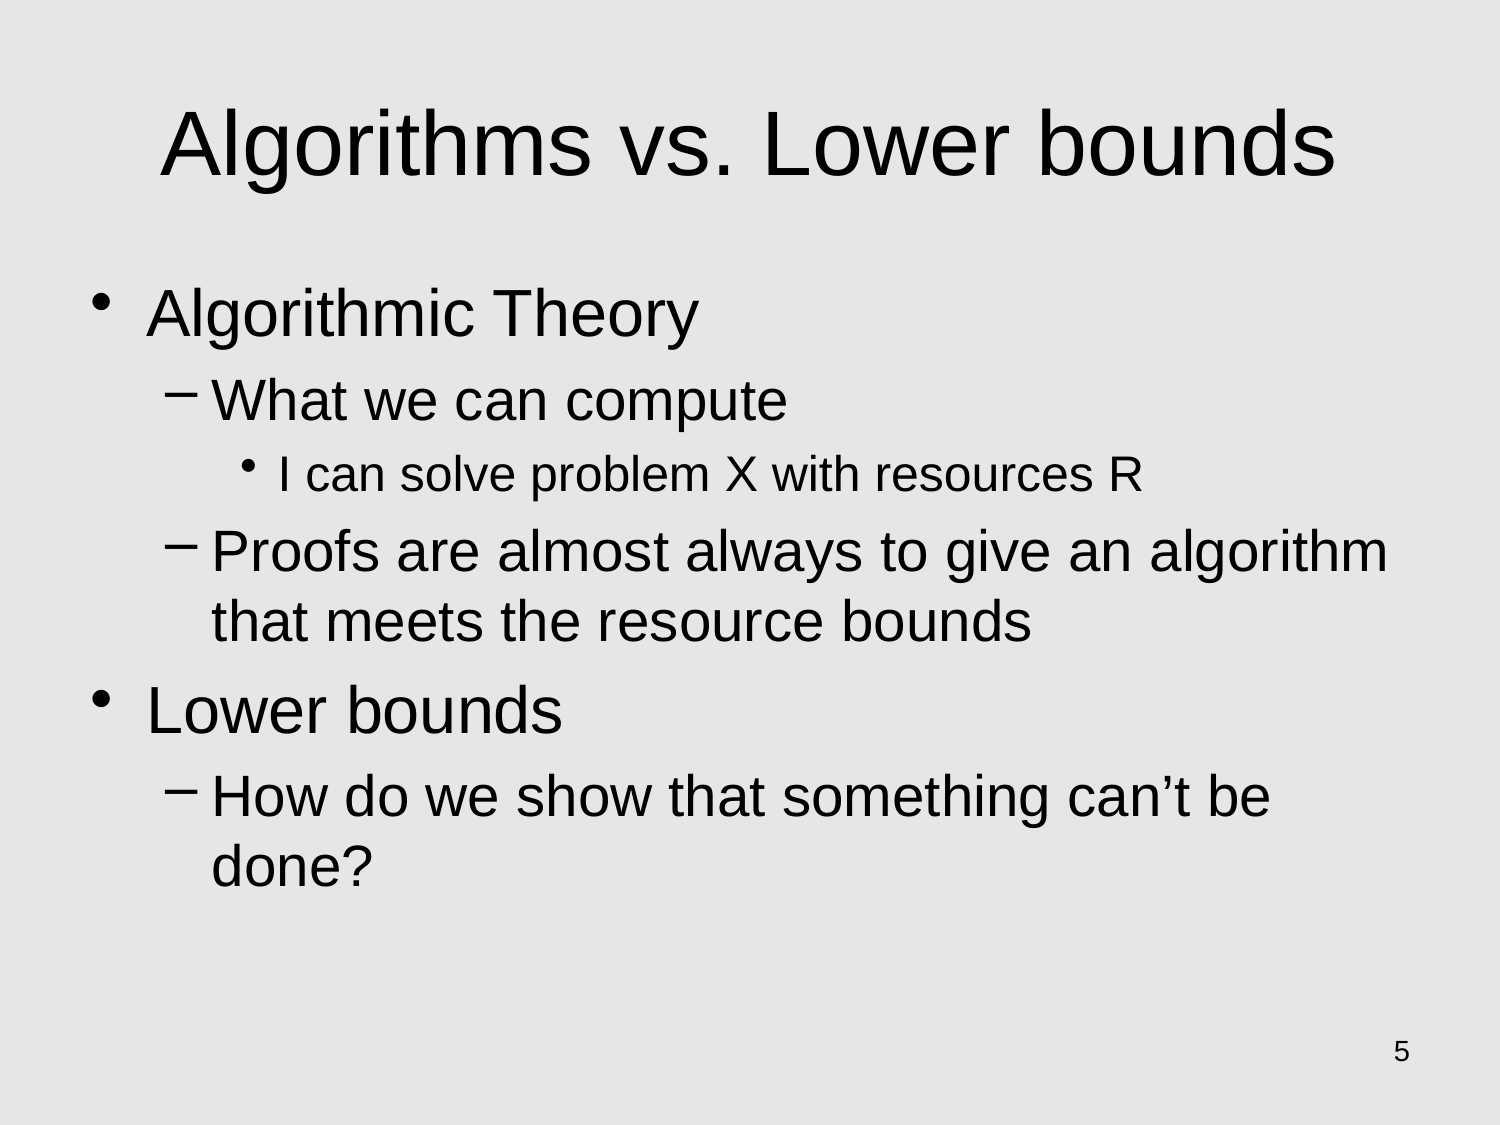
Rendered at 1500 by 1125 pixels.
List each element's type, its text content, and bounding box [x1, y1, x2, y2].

title Algorithms vs. Lower bounds [75, 45, 1425, 233]
slide_number 5 [1074, 1024, 1426, 1103]
list Algorithmic Theory What we can compute I can solve problem X with resources R Proofs are almost always to give an algorithm that meets the resource bounds Lower bounds How do we show that something can’t be done? [75, 262, 1425, 1005]
